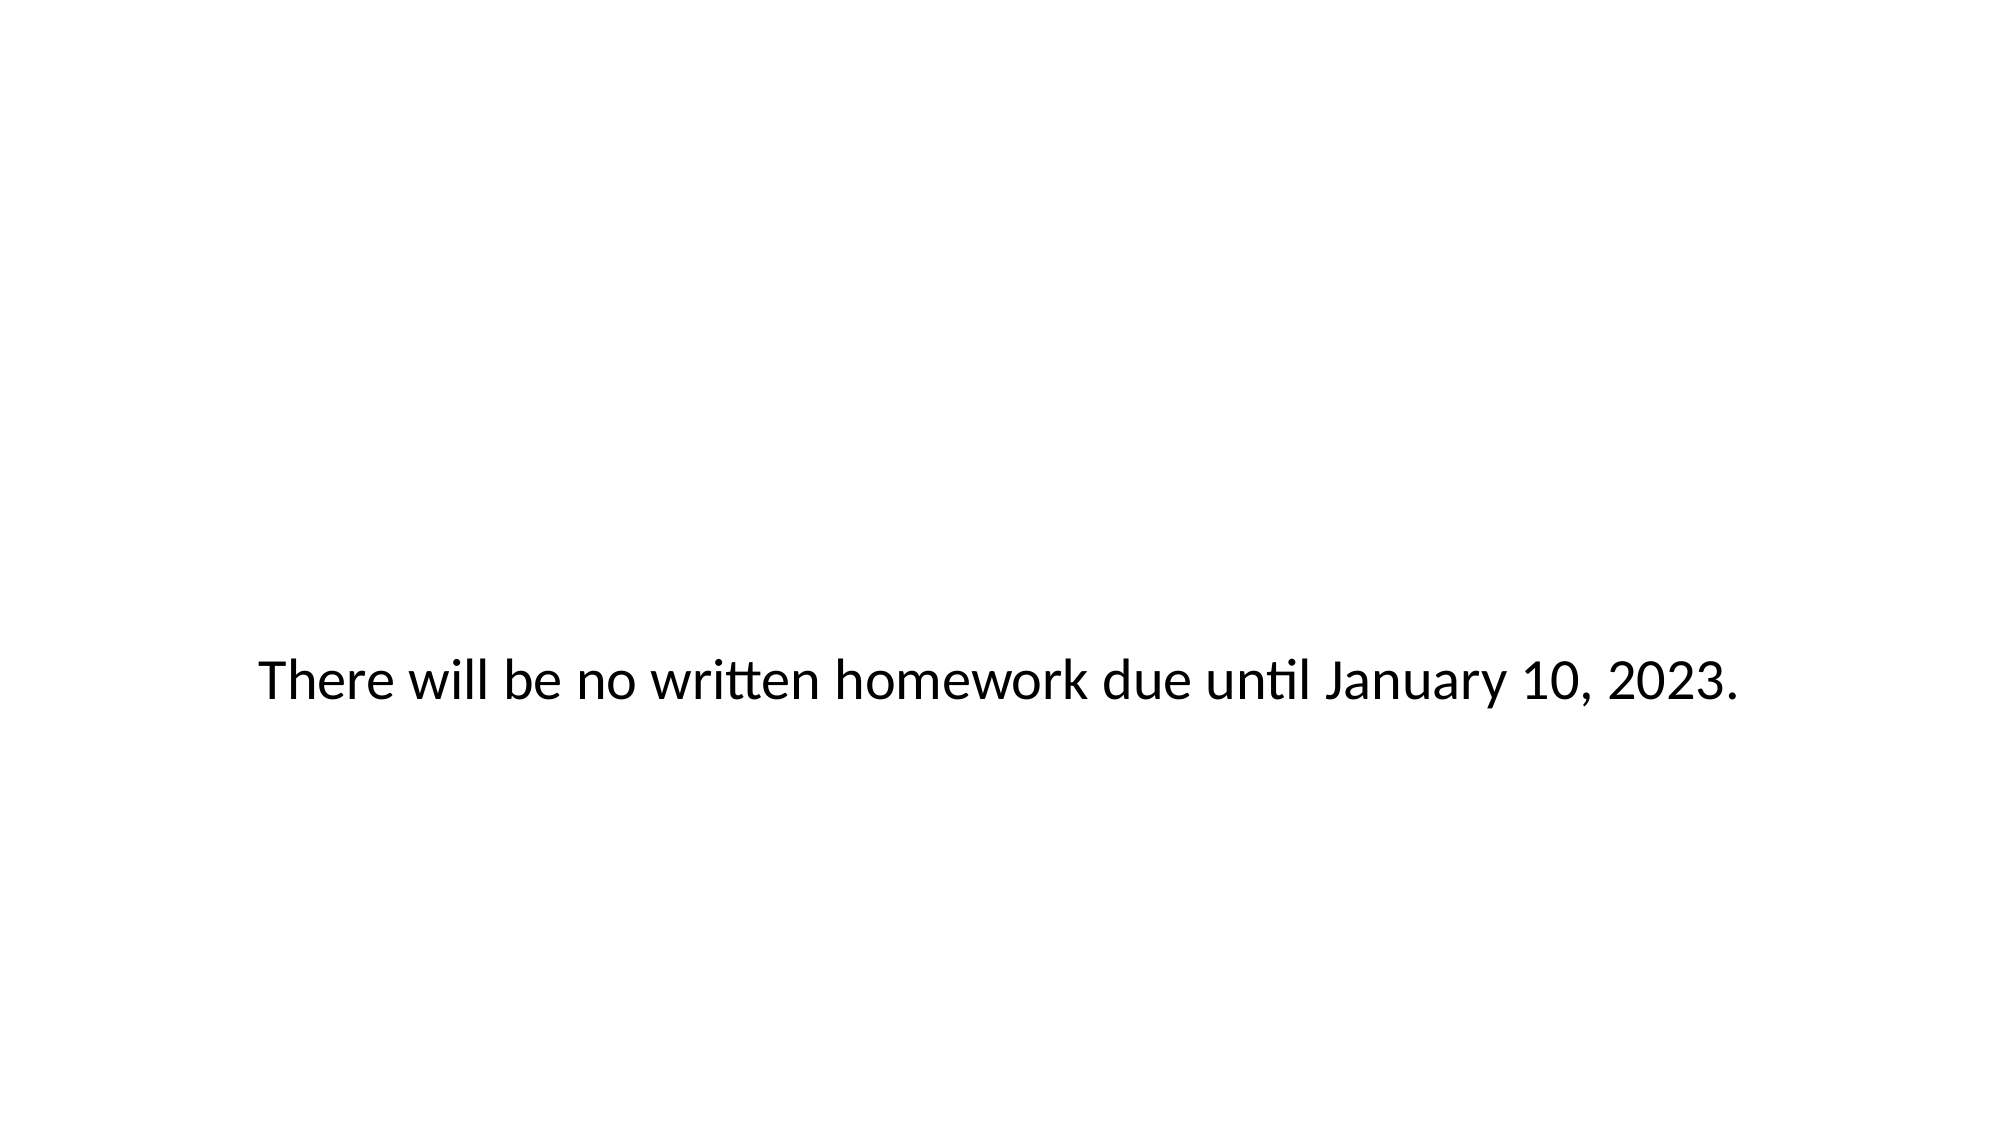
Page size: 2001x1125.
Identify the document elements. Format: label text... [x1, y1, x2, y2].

list There will be no written homework due until January 10, 2023. [137, 299, 1863, 1014]
